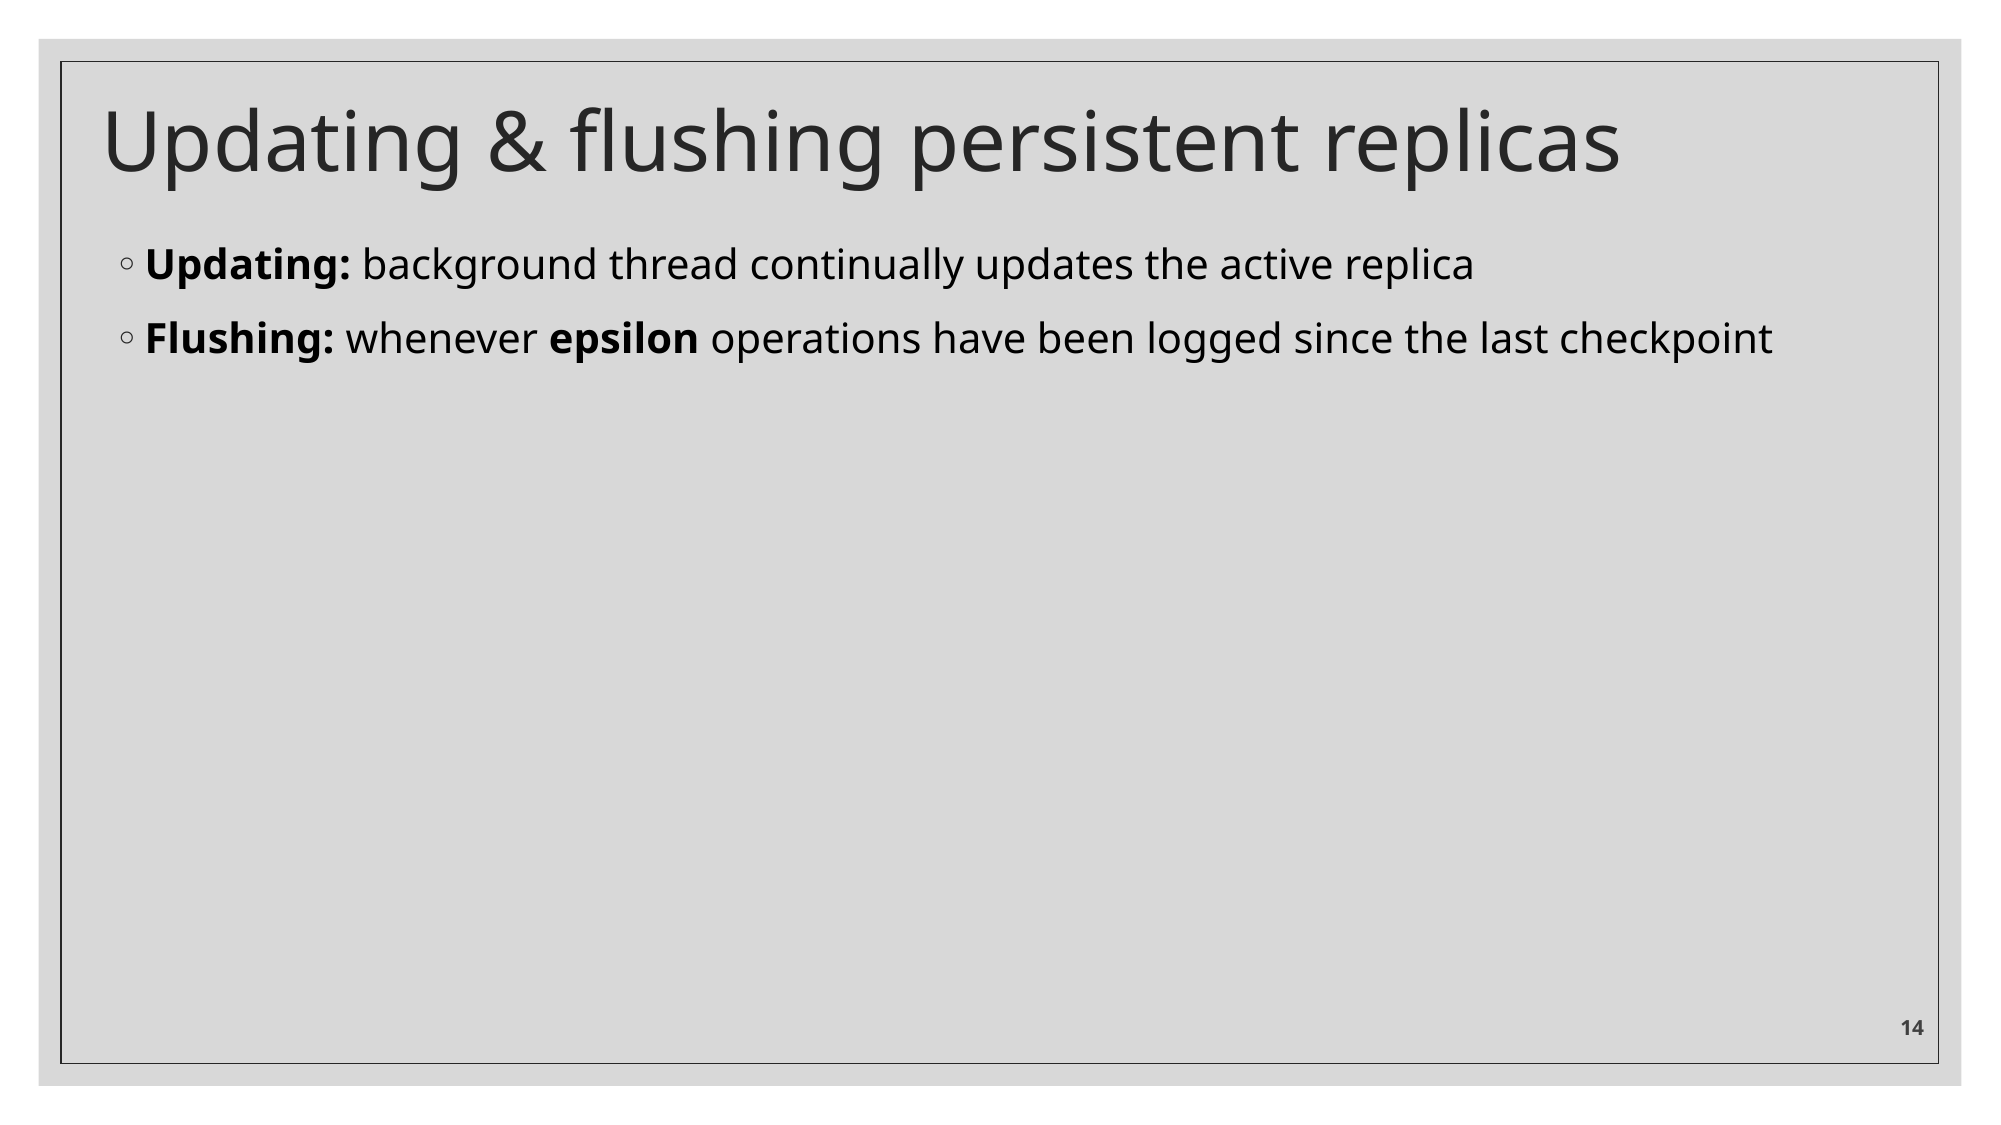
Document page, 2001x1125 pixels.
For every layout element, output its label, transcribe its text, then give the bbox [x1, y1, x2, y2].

list Updating: background thread continually updates the active replica Flushing: whenever epsilon operations have been logged since the last checkpoint [99, 225, 1853, 432]
slide_number 14 [1801, 990, 1939, 1050]
title Updating & flushing persistent replicas [85, 56, 1736, 234]
